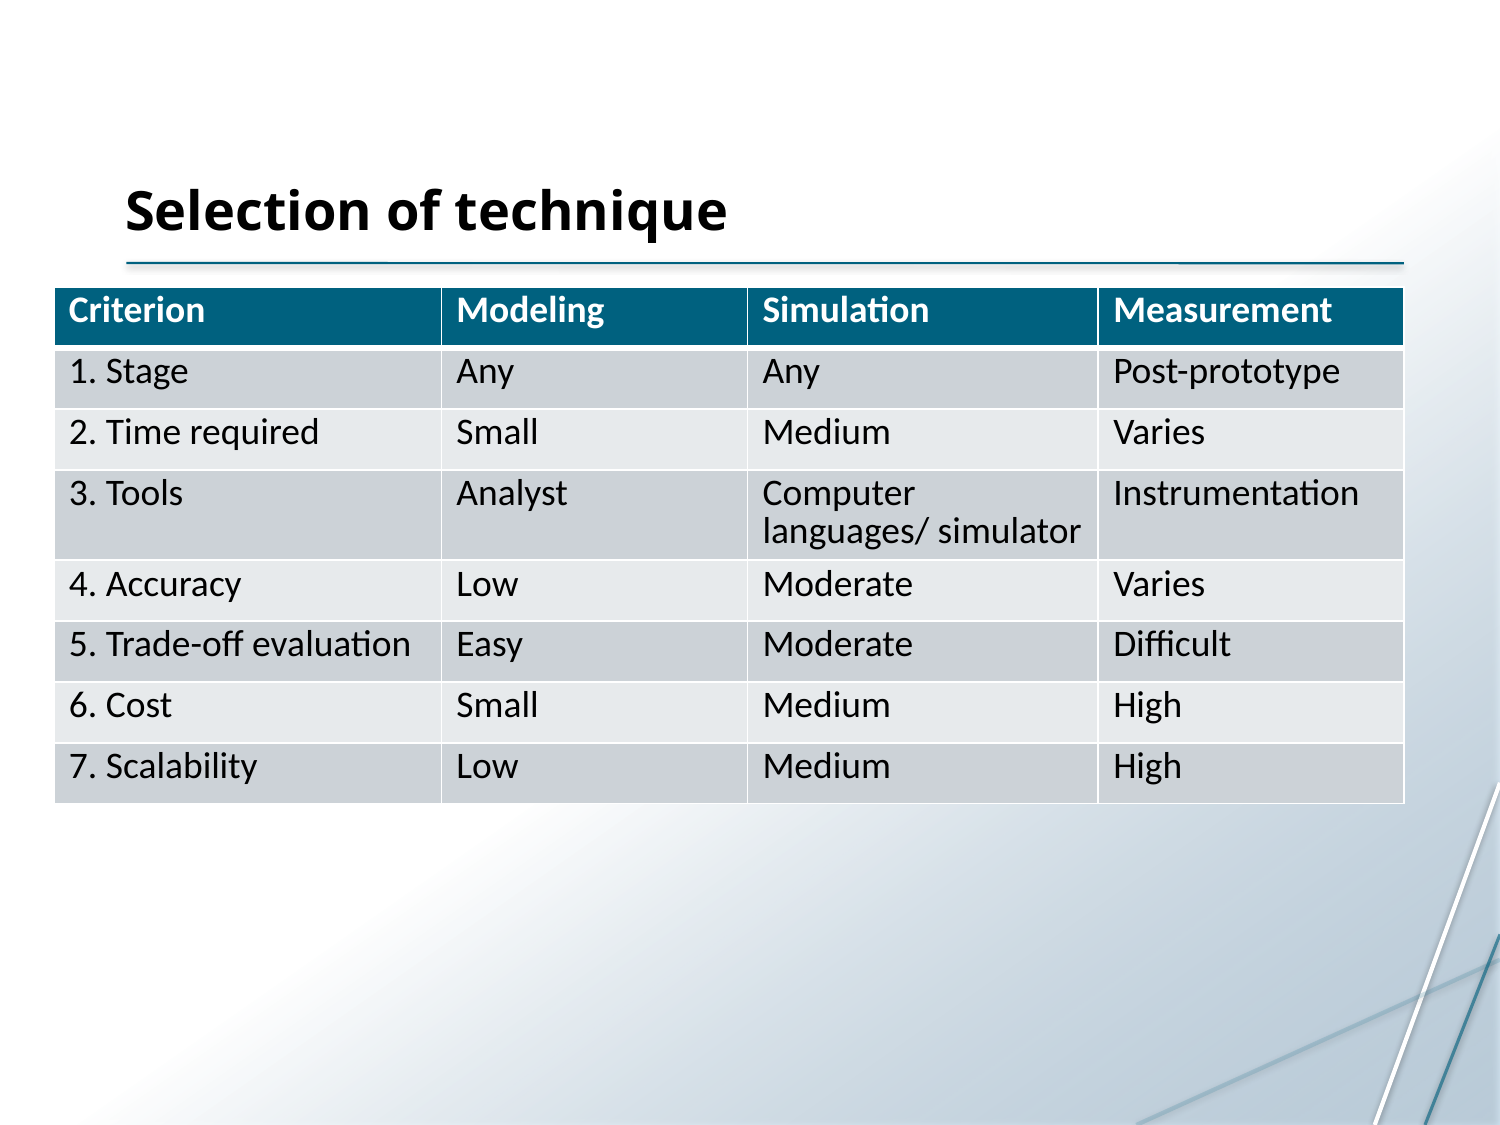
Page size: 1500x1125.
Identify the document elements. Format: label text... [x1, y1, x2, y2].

table_cell Moderate [748, 622, 1097, 681]
table_header Measurement [1099, 288, 1403, 345]
table_cell Stage [55, 351, 441, 408]
table_cell 4. Accuracy [55, 561, 441, 620]
table_cell Medium [748, 410, 1097, 469]
table_cell 2. Time required [55, 410, 441, 469]
table_cell Varies [1099, 561, 1403, 620]
table_header Criterion [55, 288, 441, 345]
table_cell Post-prototype [1099, 351, 1403, 408]
table_header Simulation [748, 288, 1097, 345]
table_cell High [1099, 744, 1403, 803]
table_cell 5. Trade-off evaluation [55, 622, 441, 681]
table_cell Difficult [1099, 622, 1403, 681]
title Selection of technique [109, 49, 1403, 249]
table_cell Small [442, 410, 747, 469]
table_cell Moderate [748, 561, 1097, 620]
table_cell Low [442, 561, 747, 620]
table_cell Easy [442, 622, 747, 681]
table_cell Small [442, 683, 747, 742]
table_cell Instrumentation [1099, 471, 1403, 559]
table_cell Any [442, 351, 747, 408]
table_cell Varies [1099, 410, 1403, 469]
table_cell Low [442, 744, 747, 803]
table_cell Medium [748, 744, 1097, 803]
table_cell Medium [748, 683, 1097, 742]
table_cell 6. Cost [55, 683, 441, 742]
table_cell Computer languages/ simulator [748, 471, 1097, 559]
table_header Modeling [442, 288, 747, 345]
table_cell 7. Scalability [55, 744, 441, 803]
table_cell Analyst [442, 471, 747, 559]
table_cell Any [748, 351, 1097, 408]
table_cell High [1099, 683, 1403, 742]
table_cell 3. Tools [55, 471, 441, 559]
